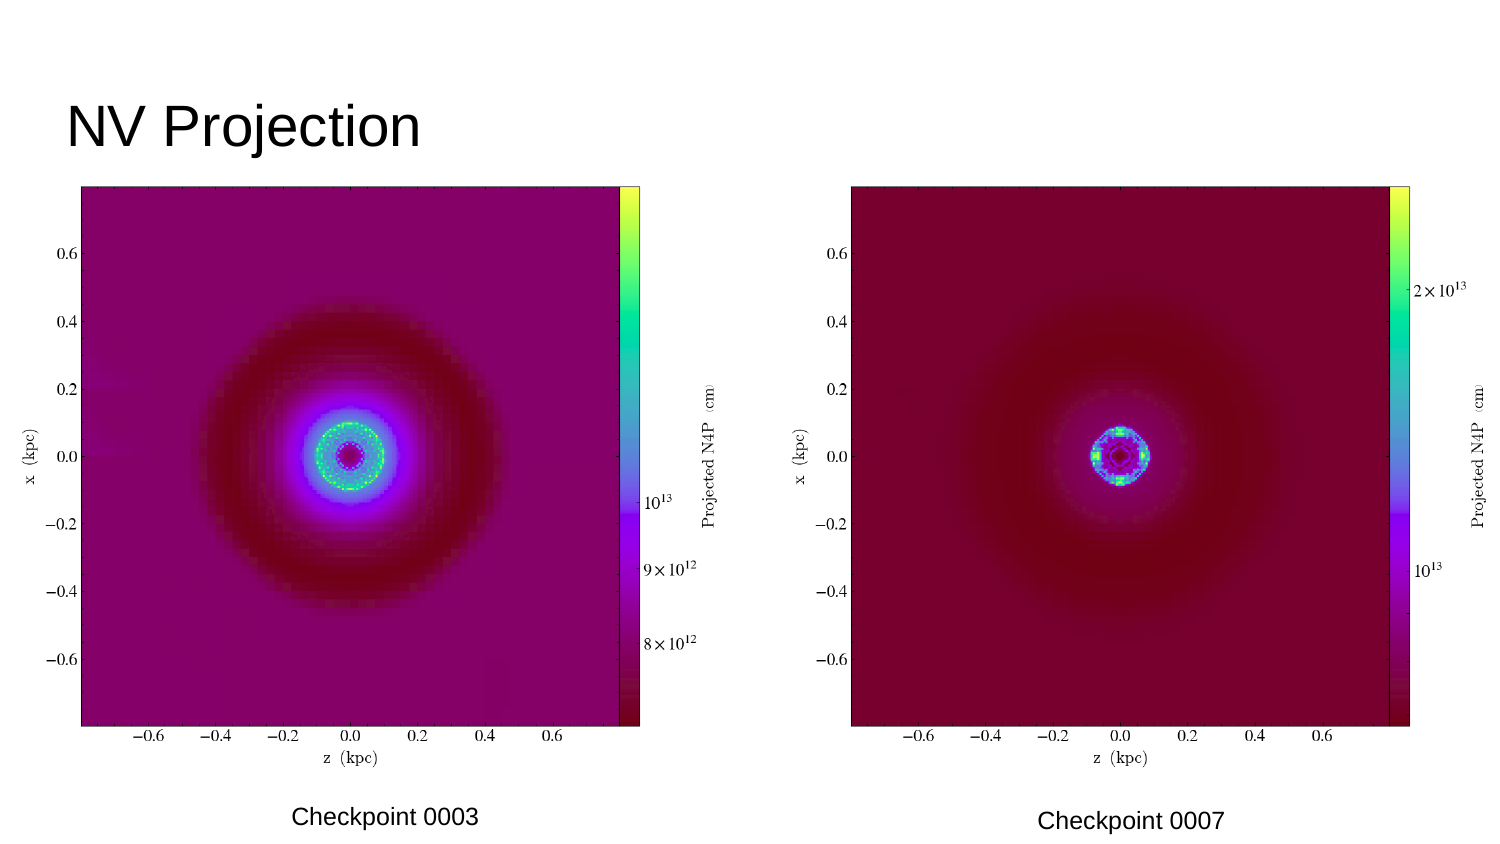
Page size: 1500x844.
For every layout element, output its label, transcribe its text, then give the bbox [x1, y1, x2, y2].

picture [769, 166, 1500, 786]
picture [0, 166, 731, 786]
title NV Projection [51, 72, 1449, 167]
text_box Checkpoint 0003 [276, 795, 511, 844]
text_box Checkpoint 0007 [1022, 795, 1242, 844]
